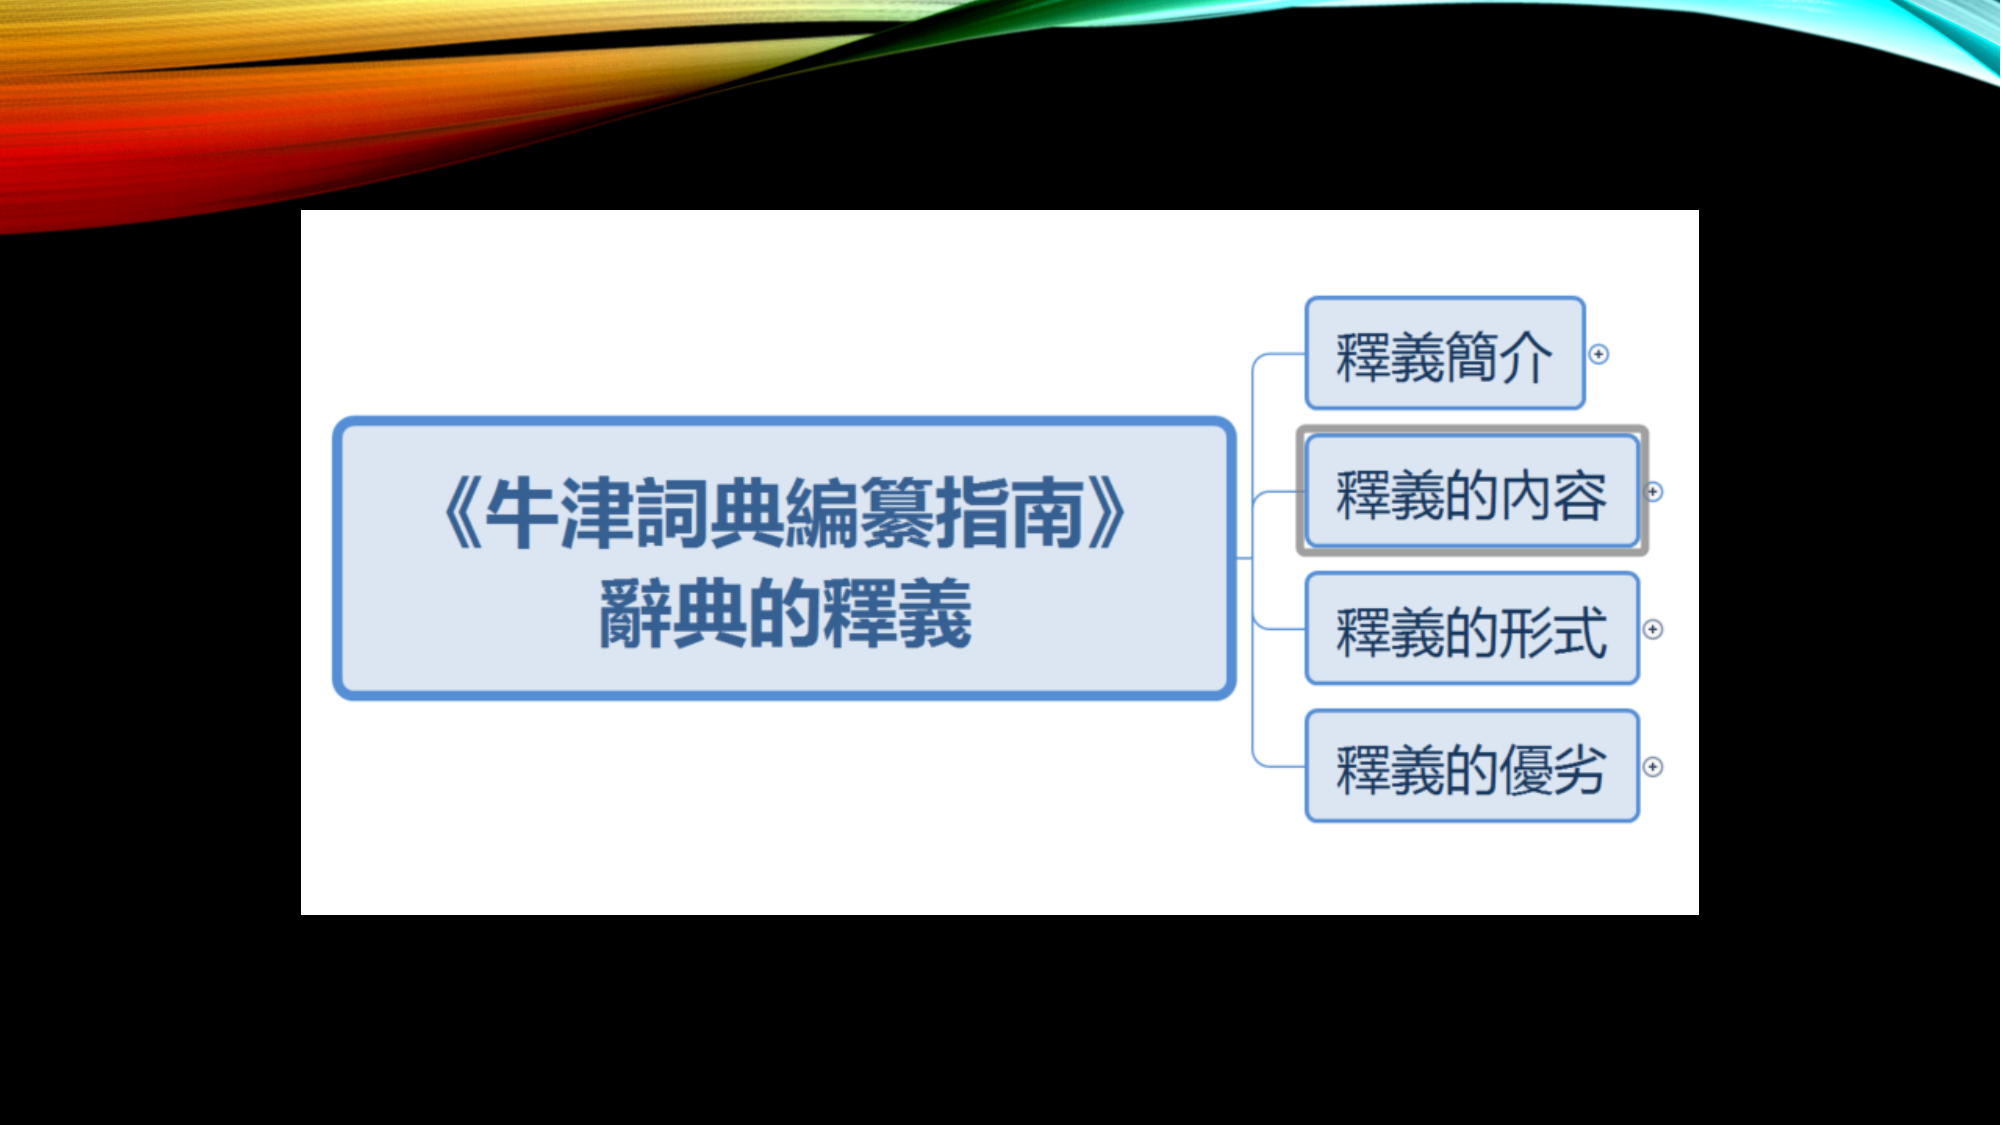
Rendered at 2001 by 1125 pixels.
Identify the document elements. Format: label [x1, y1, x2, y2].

picture [0, 0, 2000, 916]
